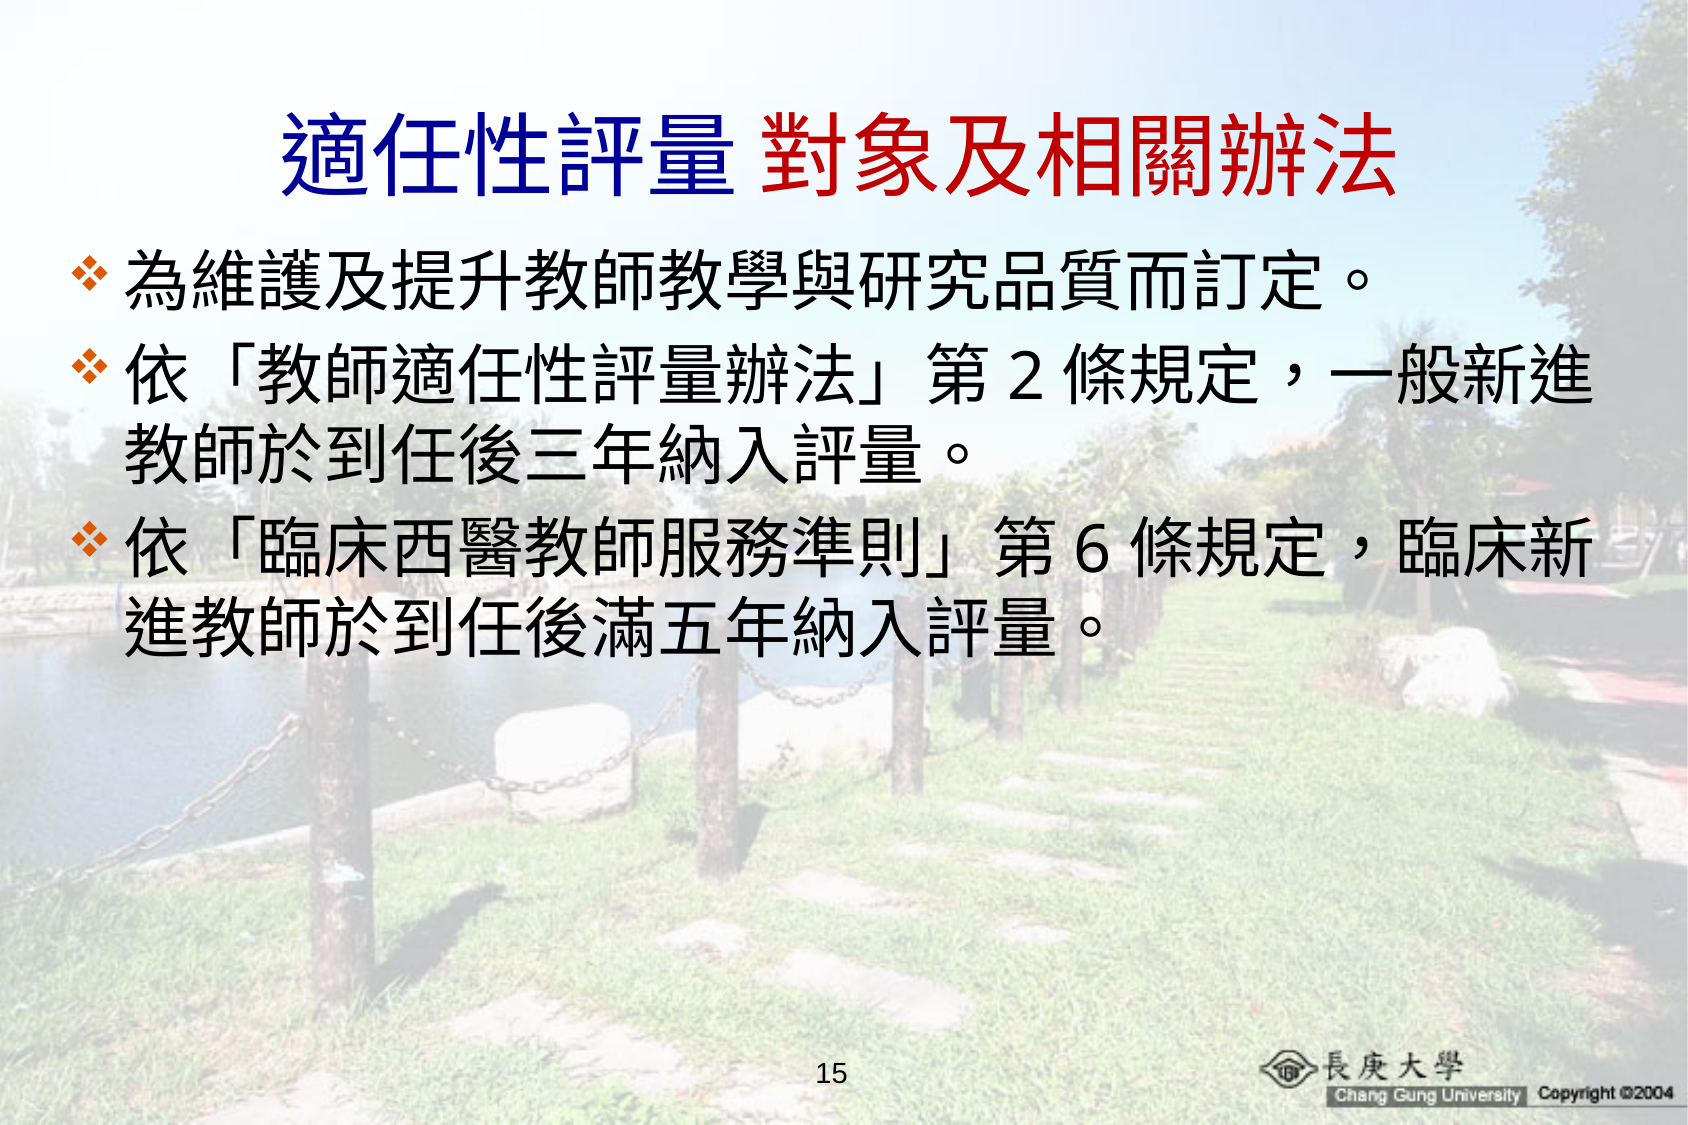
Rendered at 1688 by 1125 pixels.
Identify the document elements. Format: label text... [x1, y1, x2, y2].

picture [0, 0, 1688, 1125]
title 適任性評量 對象及相關辦法 [52, 77, 1629, 229]
list 為維護及提升教師教學與研究品質而訂定。 依「教師適任性評量辦法」第2條規定，一般新進教師於到任後三年納入評量。 依「臨床西醫教師服務準則」第6條規定，臨床新進教師於到任後滿五年納入評量。 [52, 231, 1629, 1012]
slide_number 15 [620, 1046, 1044, 1125]
